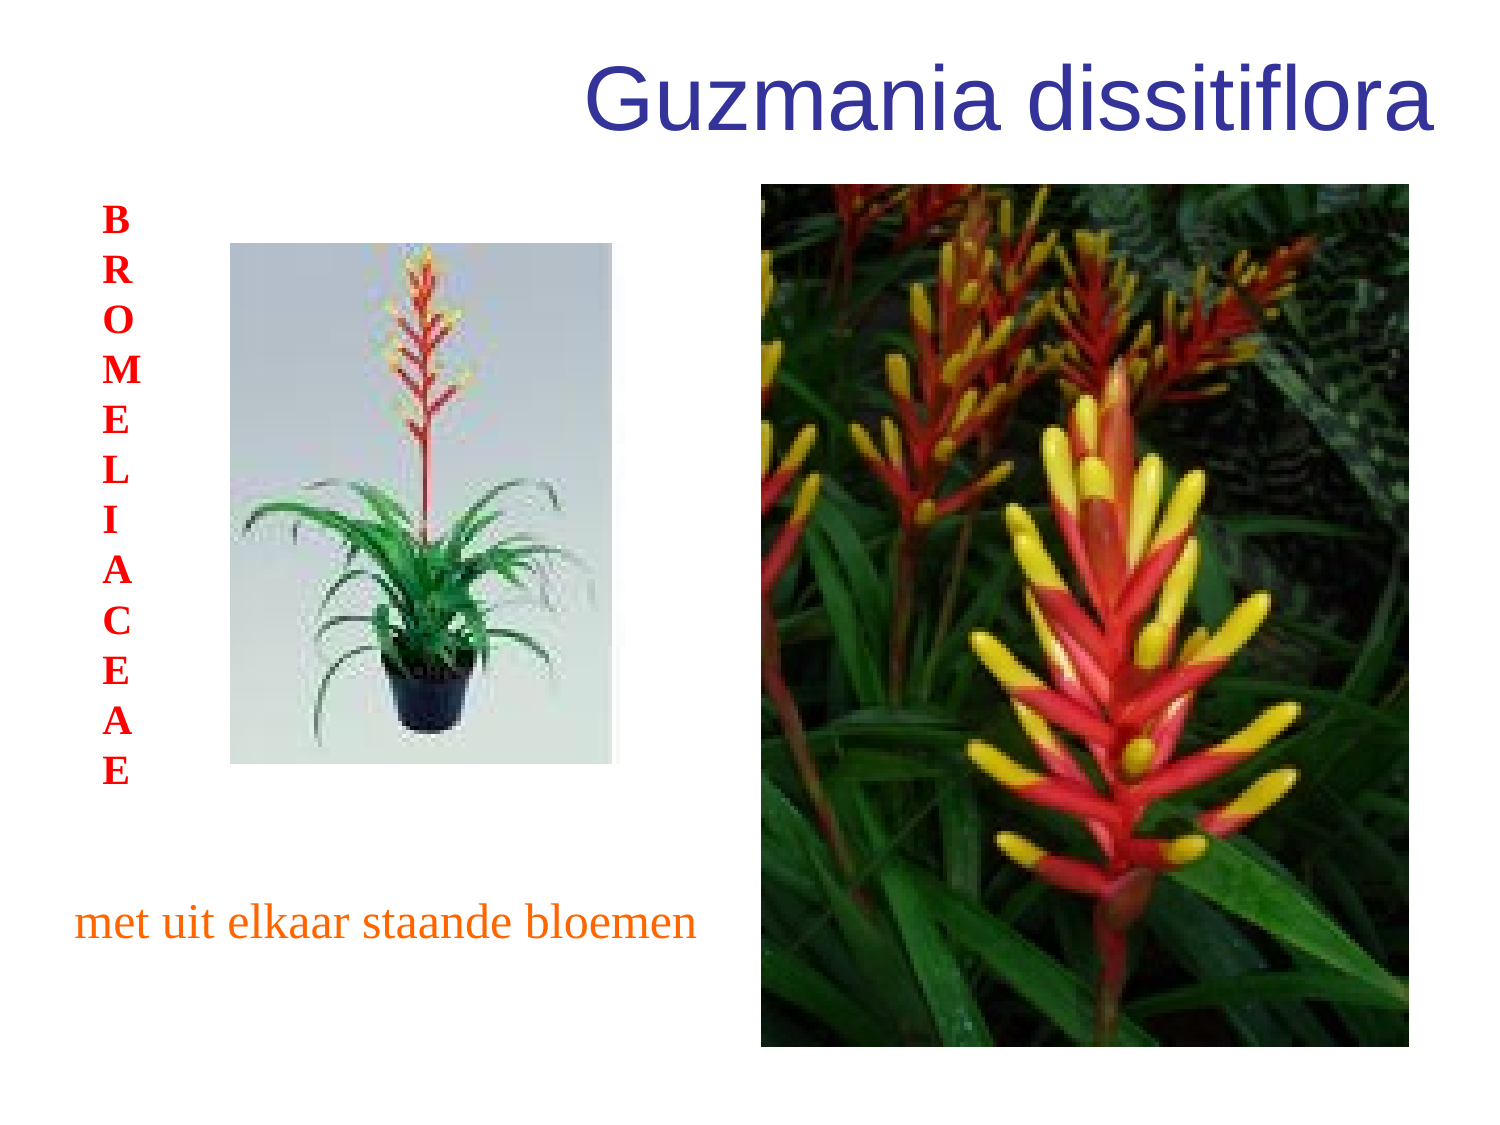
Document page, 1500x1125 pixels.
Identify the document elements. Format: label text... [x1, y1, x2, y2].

title Guzmania dissitiflora [100, 0, 1451, 188]
text_box BROMELIACEAE [87, 184, 150, 800]
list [229, 243, 625, 764]
text_box met uit elkaar staande bloemen [0, 881, 713, 957]
picture [761, 184, 1409, 1048]
